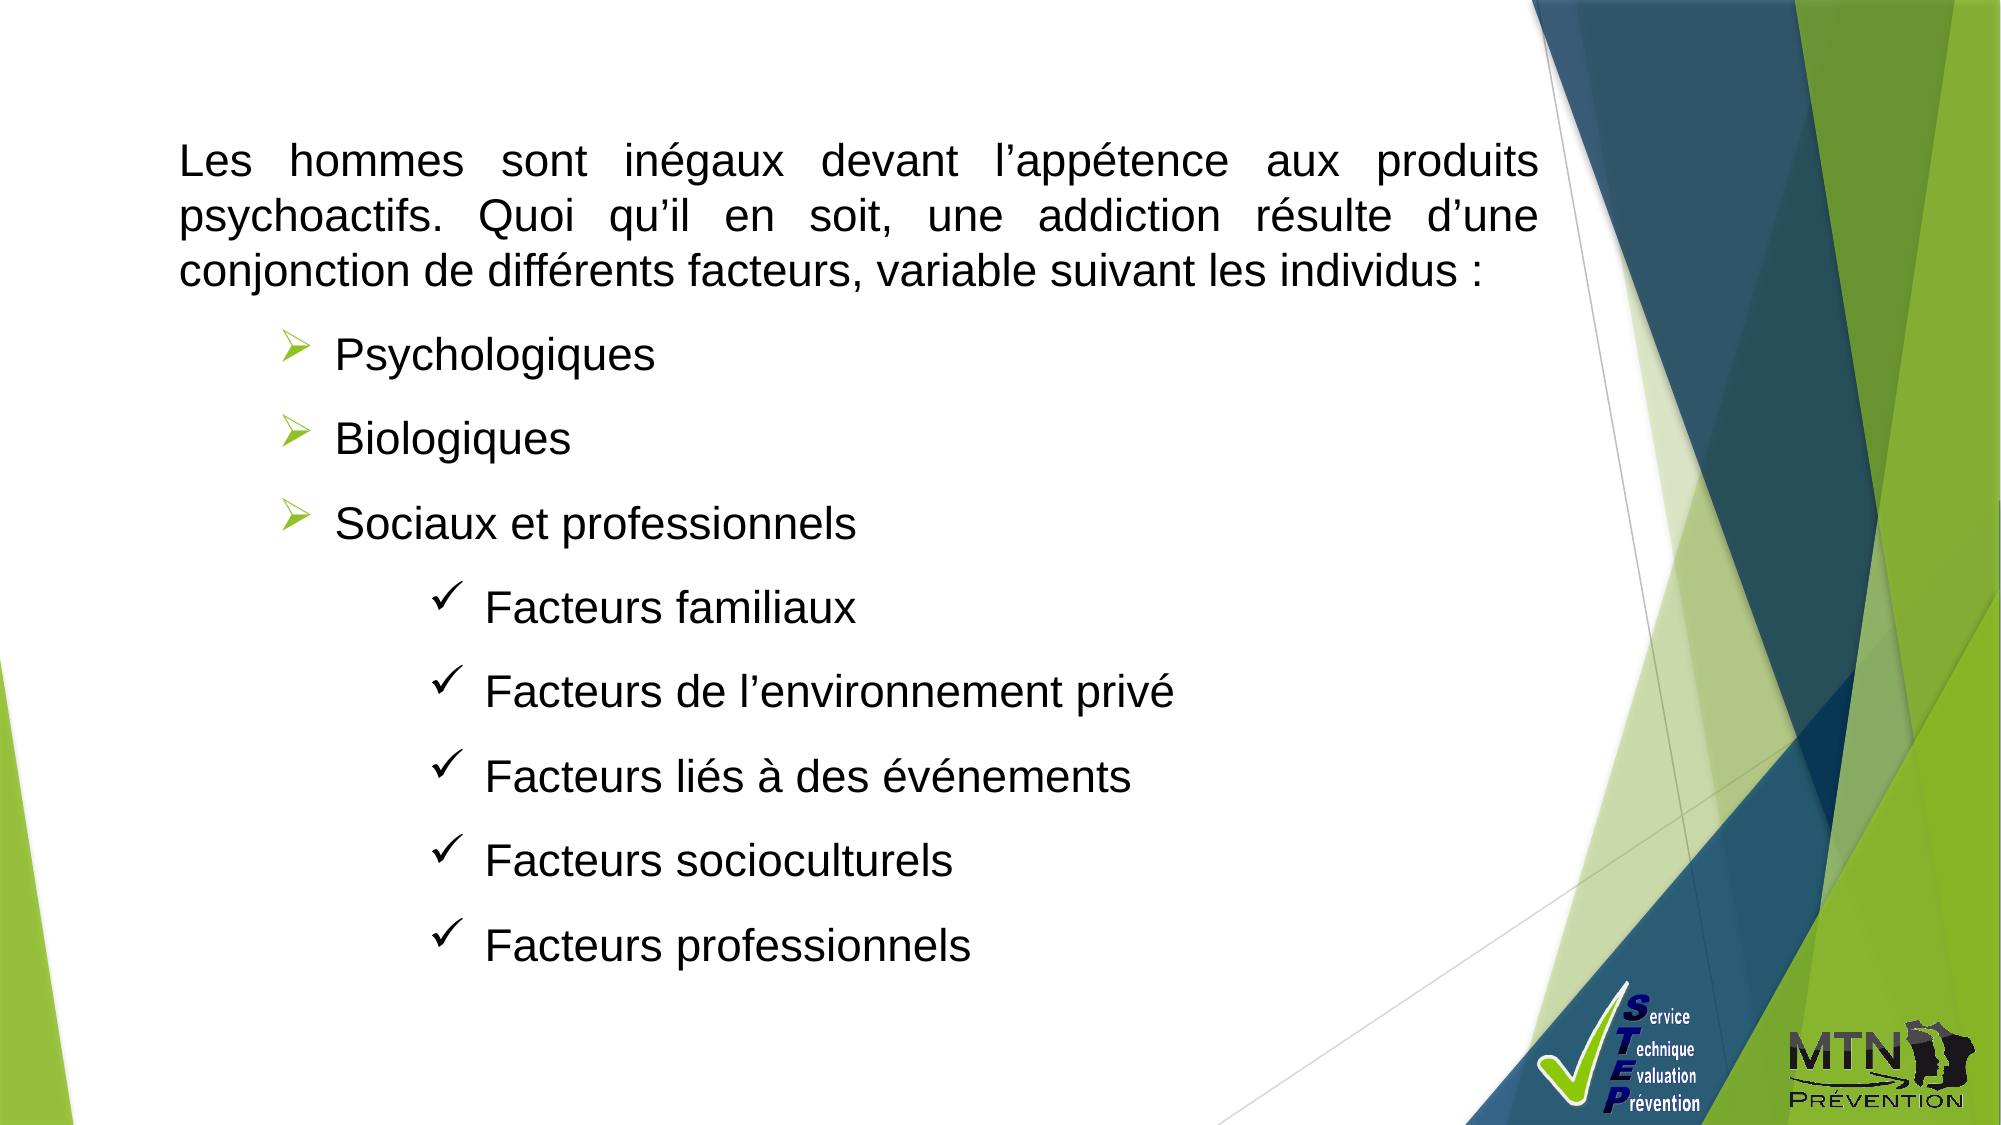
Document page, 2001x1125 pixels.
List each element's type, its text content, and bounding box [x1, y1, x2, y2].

picture [1772, 1010, 1987, 1114]
picture [1536, 981, 1700, 1114]
text_box [291, 44, 1721, 208]
text_box Les hommes sont inégaux devant l’appétence aux produits psychoactifs. Quoi qu’il en soit, une addiction résulte d’une conjonction de différents facteurs, variable suivant les individus : Psychologiques Biologiques Sociaux et professionnels Facteurs familiaux Facteurs de l’environnement privé Facteurs liés à des événements Facteurs socioculturels Facteurs professionnels [111, 126, 1541, 965]
